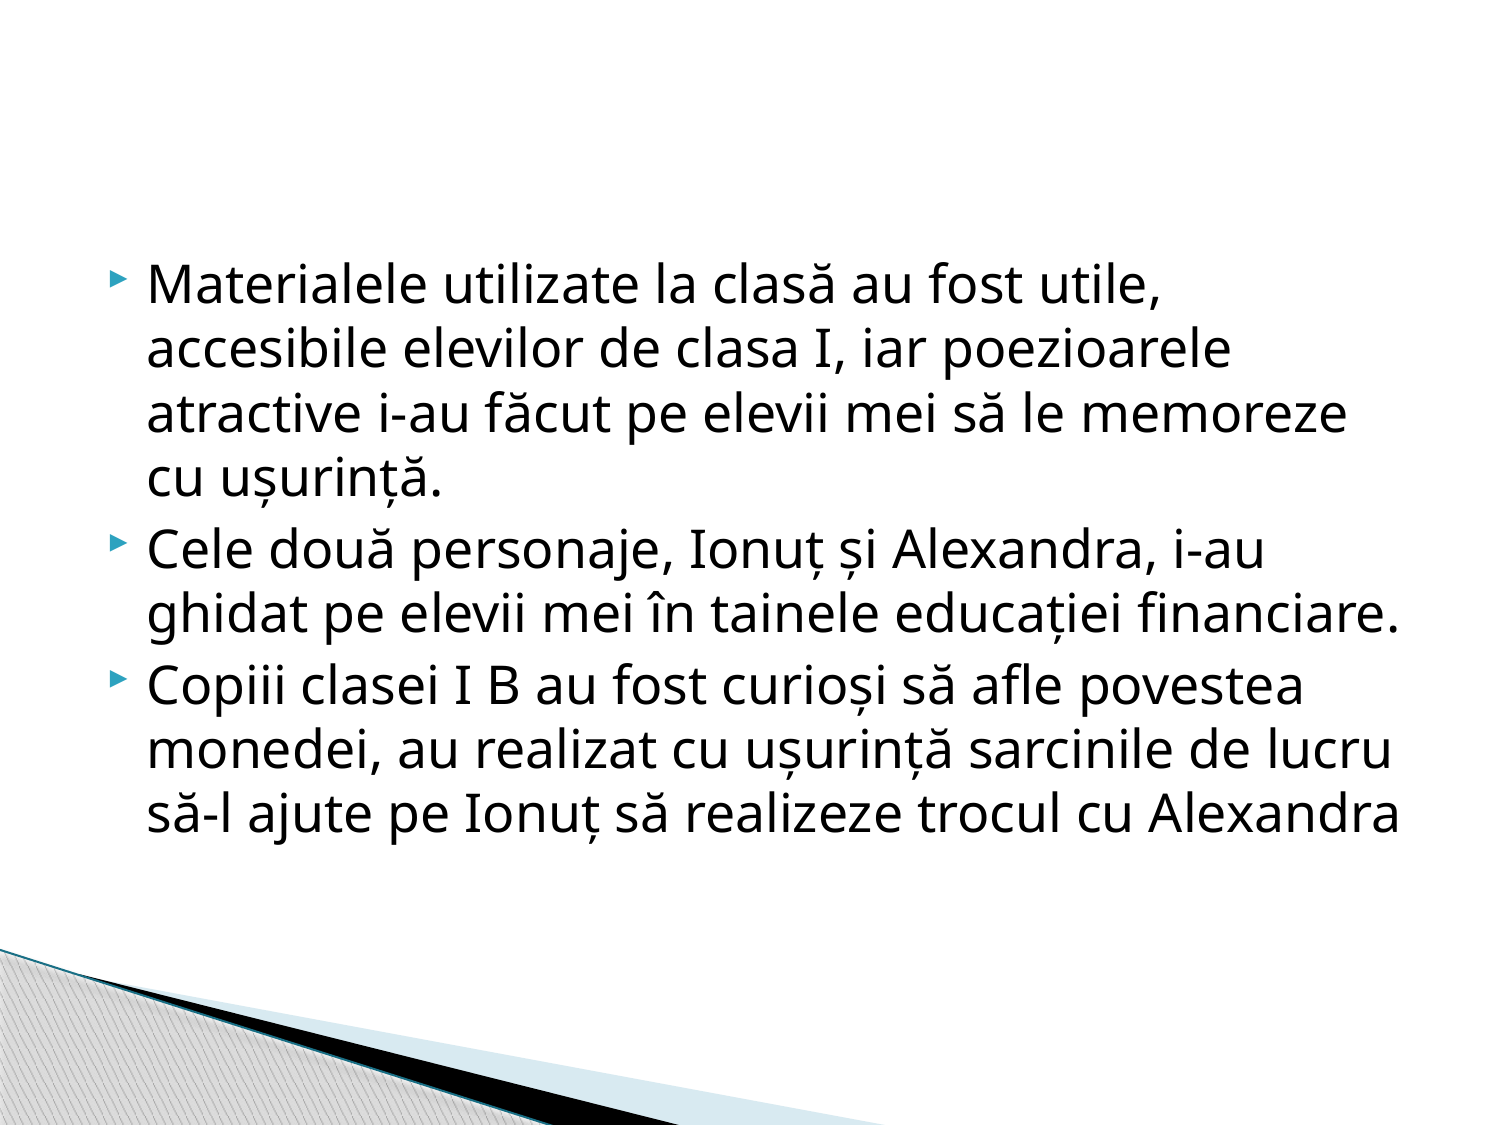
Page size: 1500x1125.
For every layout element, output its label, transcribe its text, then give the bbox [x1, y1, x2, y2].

list Materialele utilizate la clasă au fost utile, accesibile elevilor de clasa I, iar poezioarele atractive i-au făcut pe elevii mei să le memoreze cu ușurință. Cele două personaje, Ionuț și Alexandra, i-au ghidat pe elevii mei în tainele educației financiare. Copiii clasei I B au fost curioși să afle povestea monedei, au realizat cu ușurință sarcinile de lucru să-l ajute pe Ionuț să realizeze trocul cu Alexandra [75, 243, 1425, 986]
